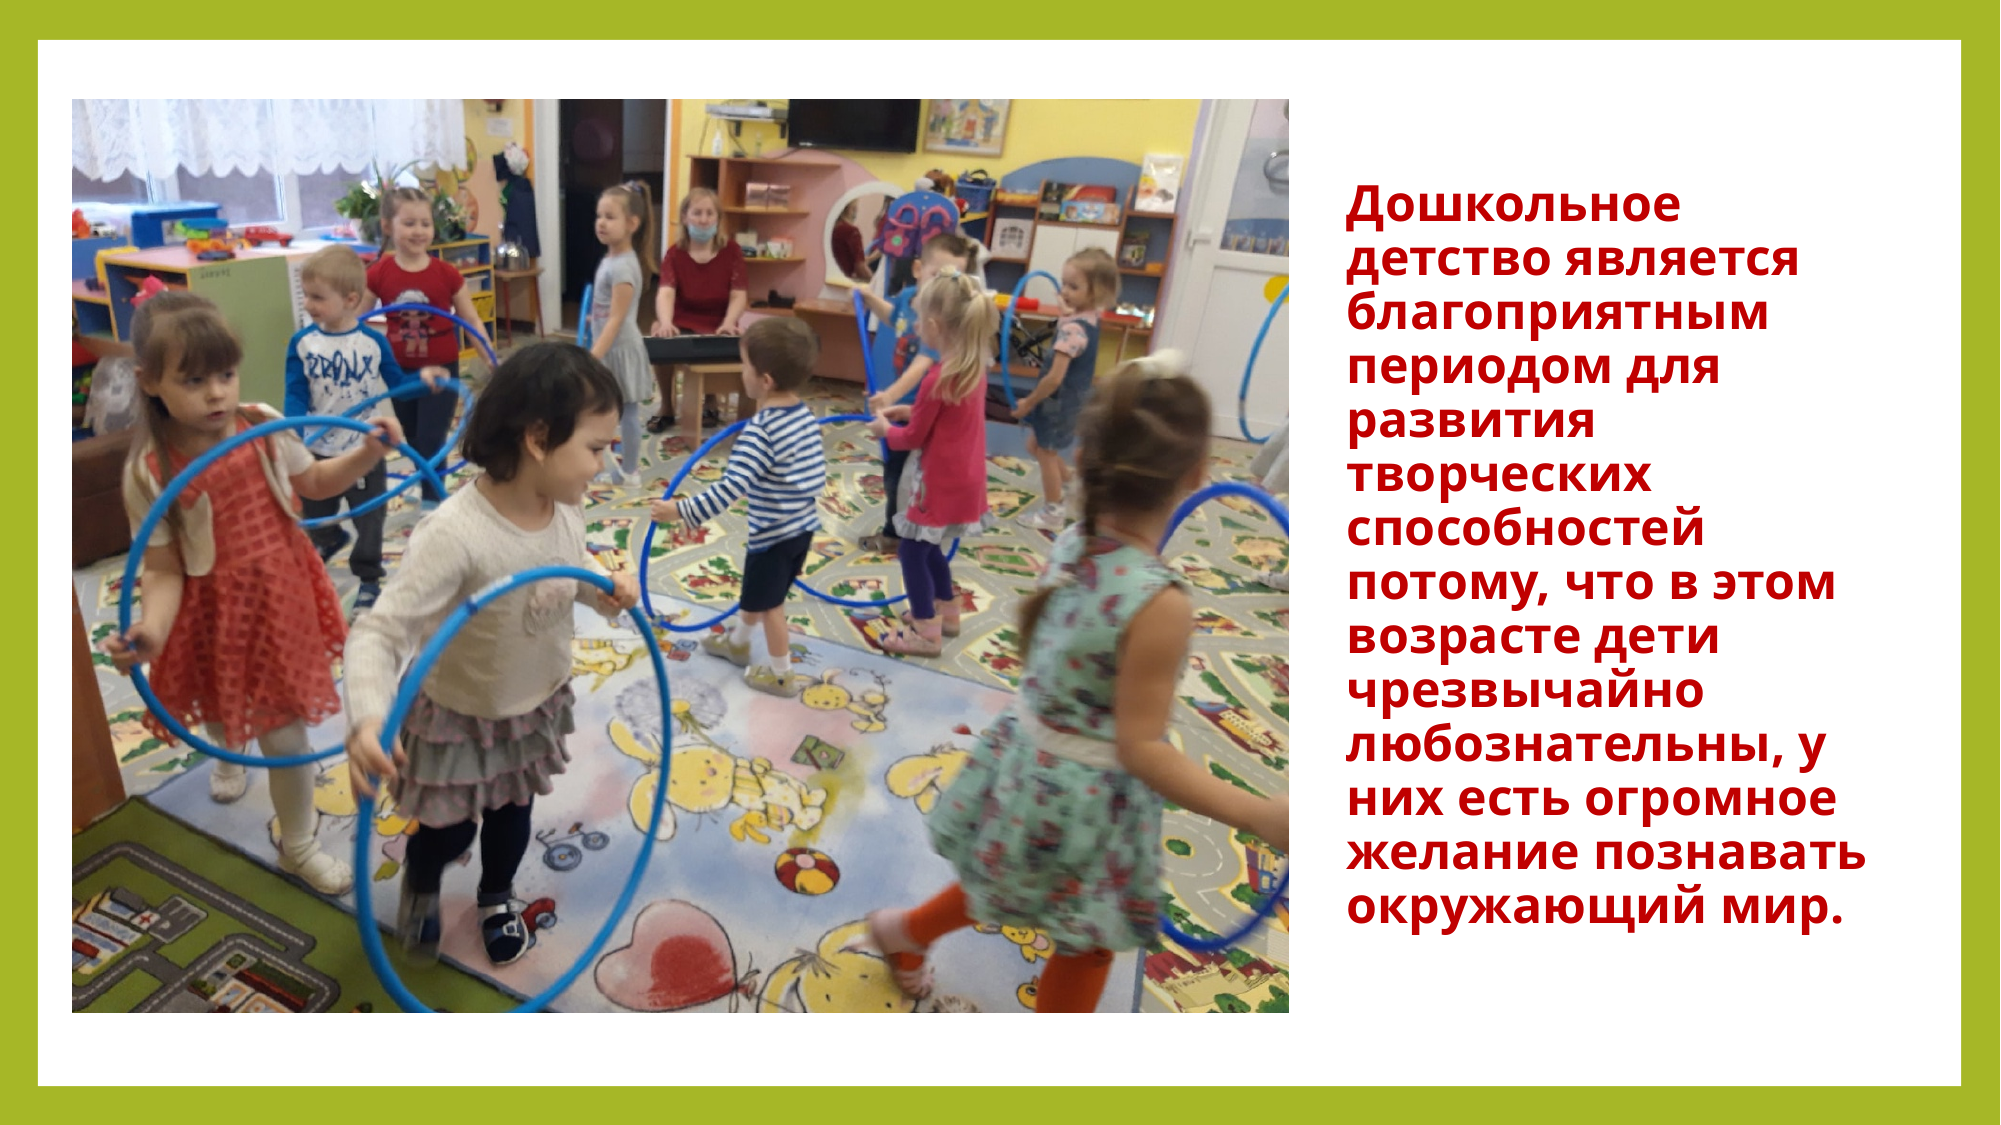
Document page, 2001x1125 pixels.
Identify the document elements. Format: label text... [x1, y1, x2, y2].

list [72, 99, 1290, 1013]
title Дошкольное детство является благоприятным периодом для развития творческих способностей потому, что в этом возрасте дети чрезвычайно любознательны, у них есть огромное желание познавать окружающий мир. [1331, 99, 1905, 1013]
